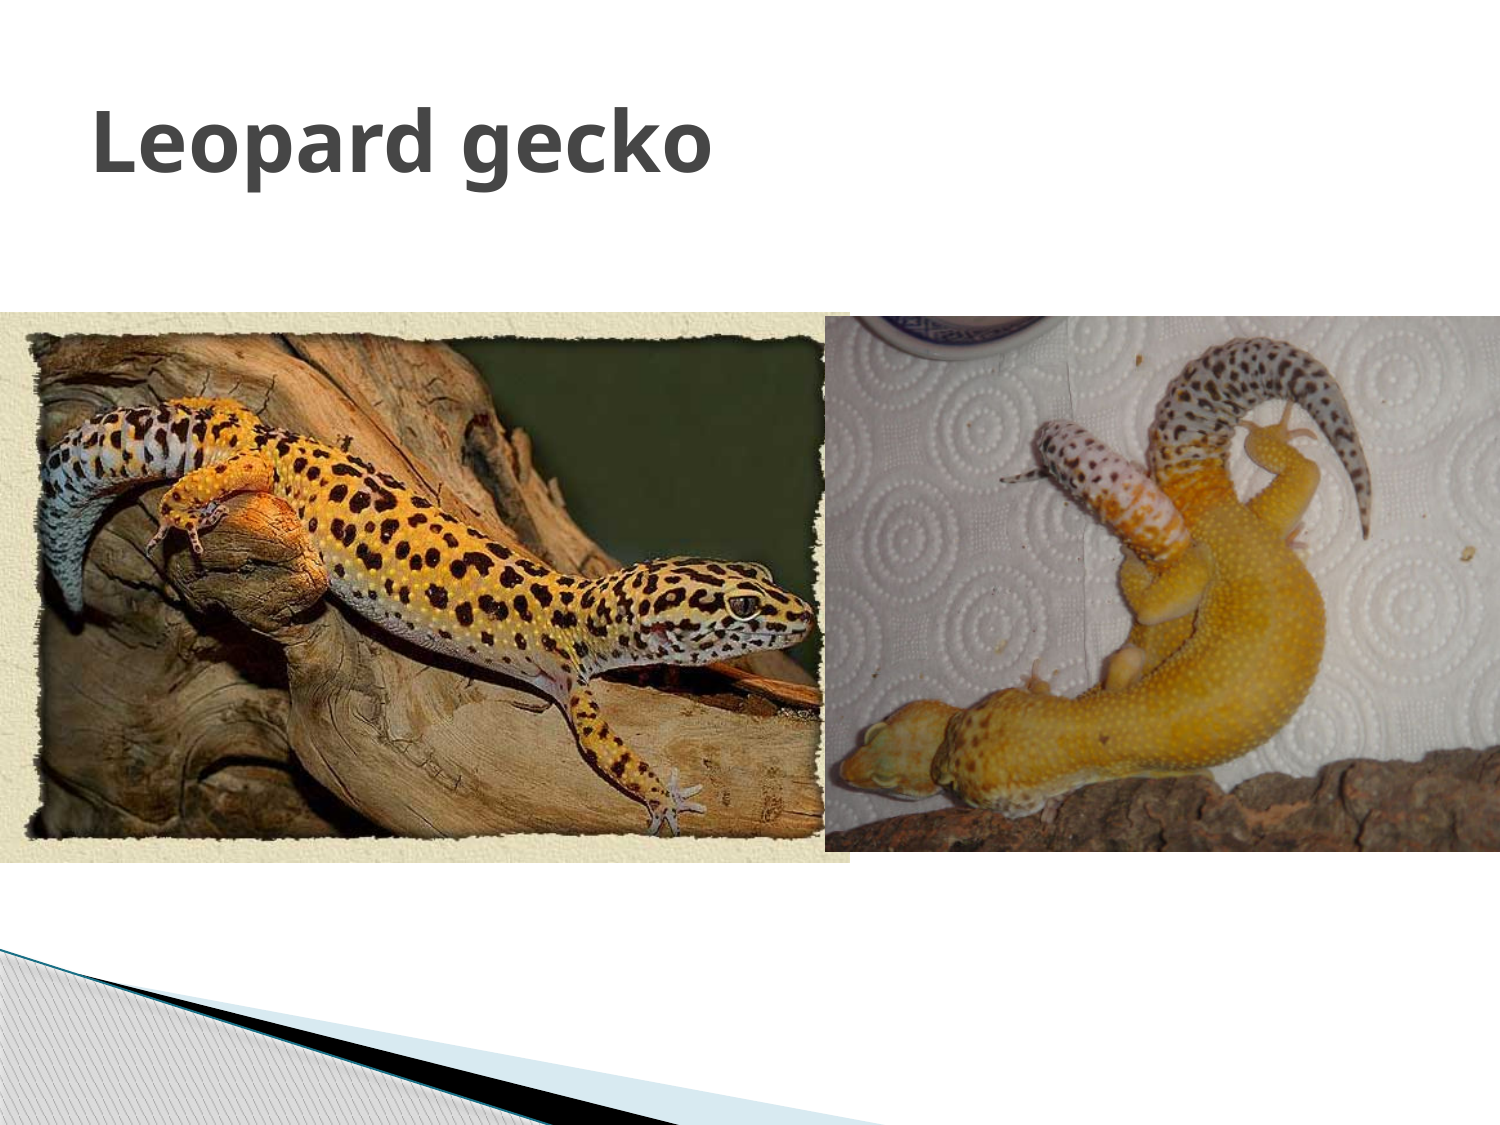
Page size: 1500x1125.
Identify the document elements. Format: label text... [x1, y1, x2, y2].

title Leopard gecko [75, 45, 1425, 233]
picture [0, 312, 1500, 863]
